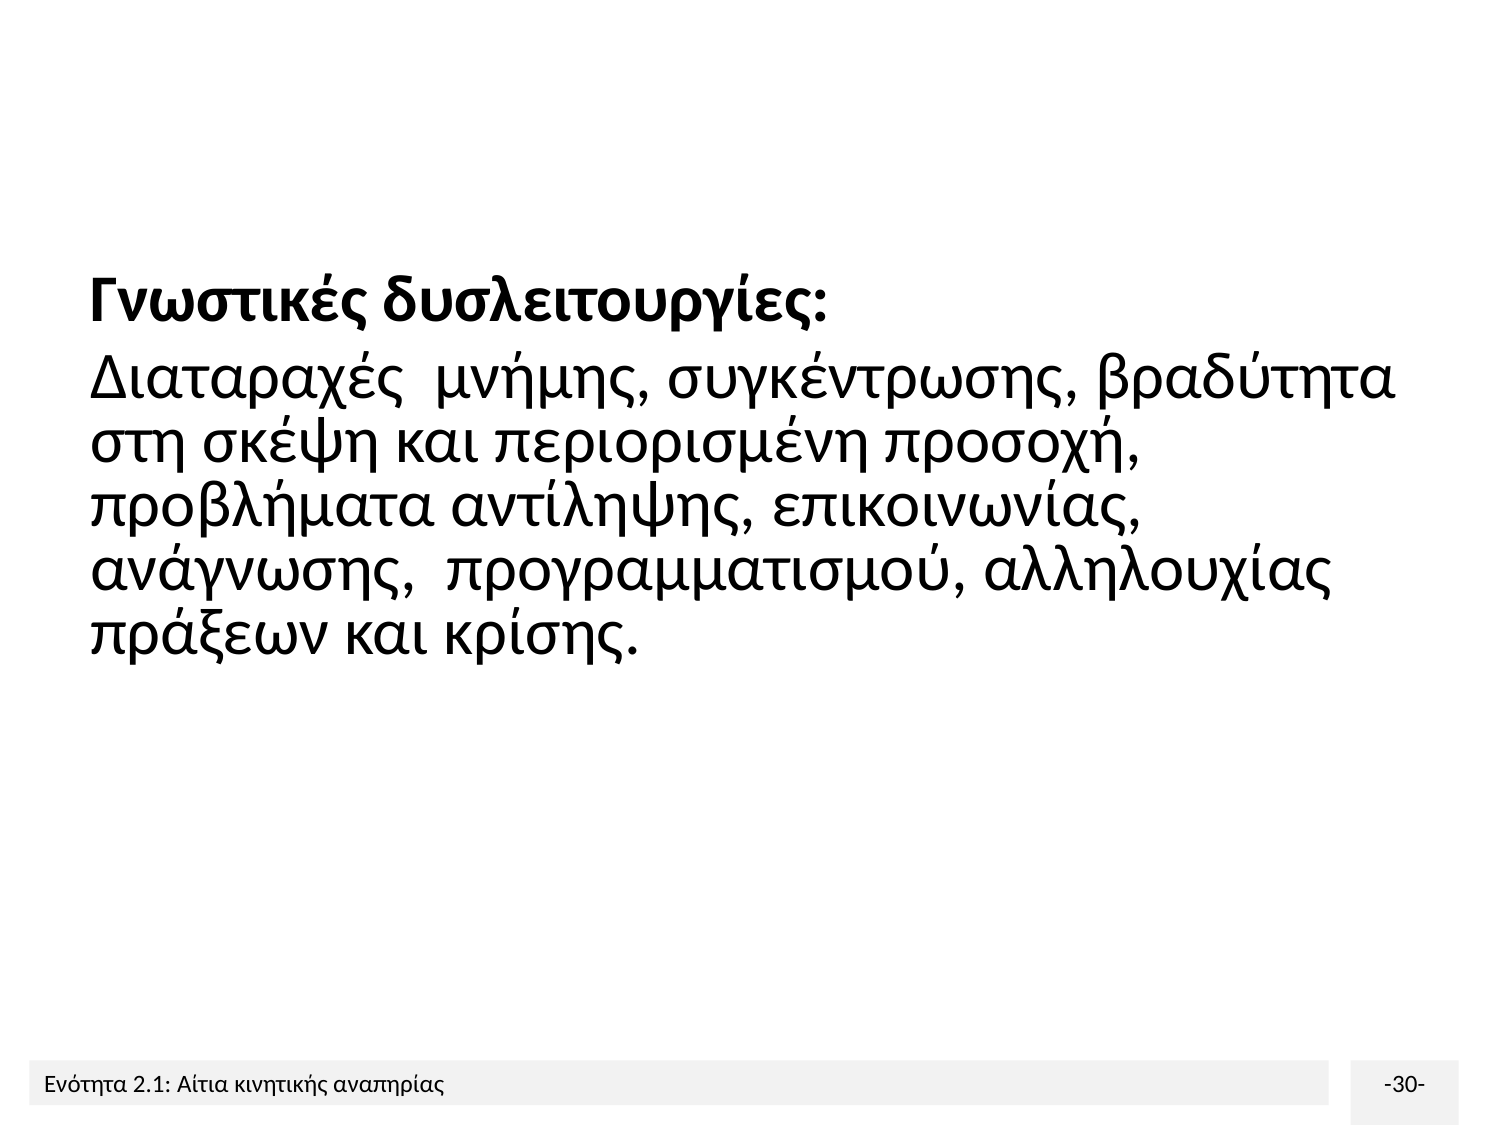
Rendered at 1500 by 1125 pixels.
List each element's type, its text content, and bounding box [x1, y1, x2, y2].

list Γνωστικές δυσλειτουργίες: Διαταραχές μνήμης, συγκέντρωσης, βραδύτητα στη σκέψη και περιορισμένη προσοχή, προβλήματα αντίληψης, επικοινωνίας, ανάγνωσης, προγραμματισμού, αλληλουχίας πράξεων και κρίσης. [75, 262, 1425, 750]
